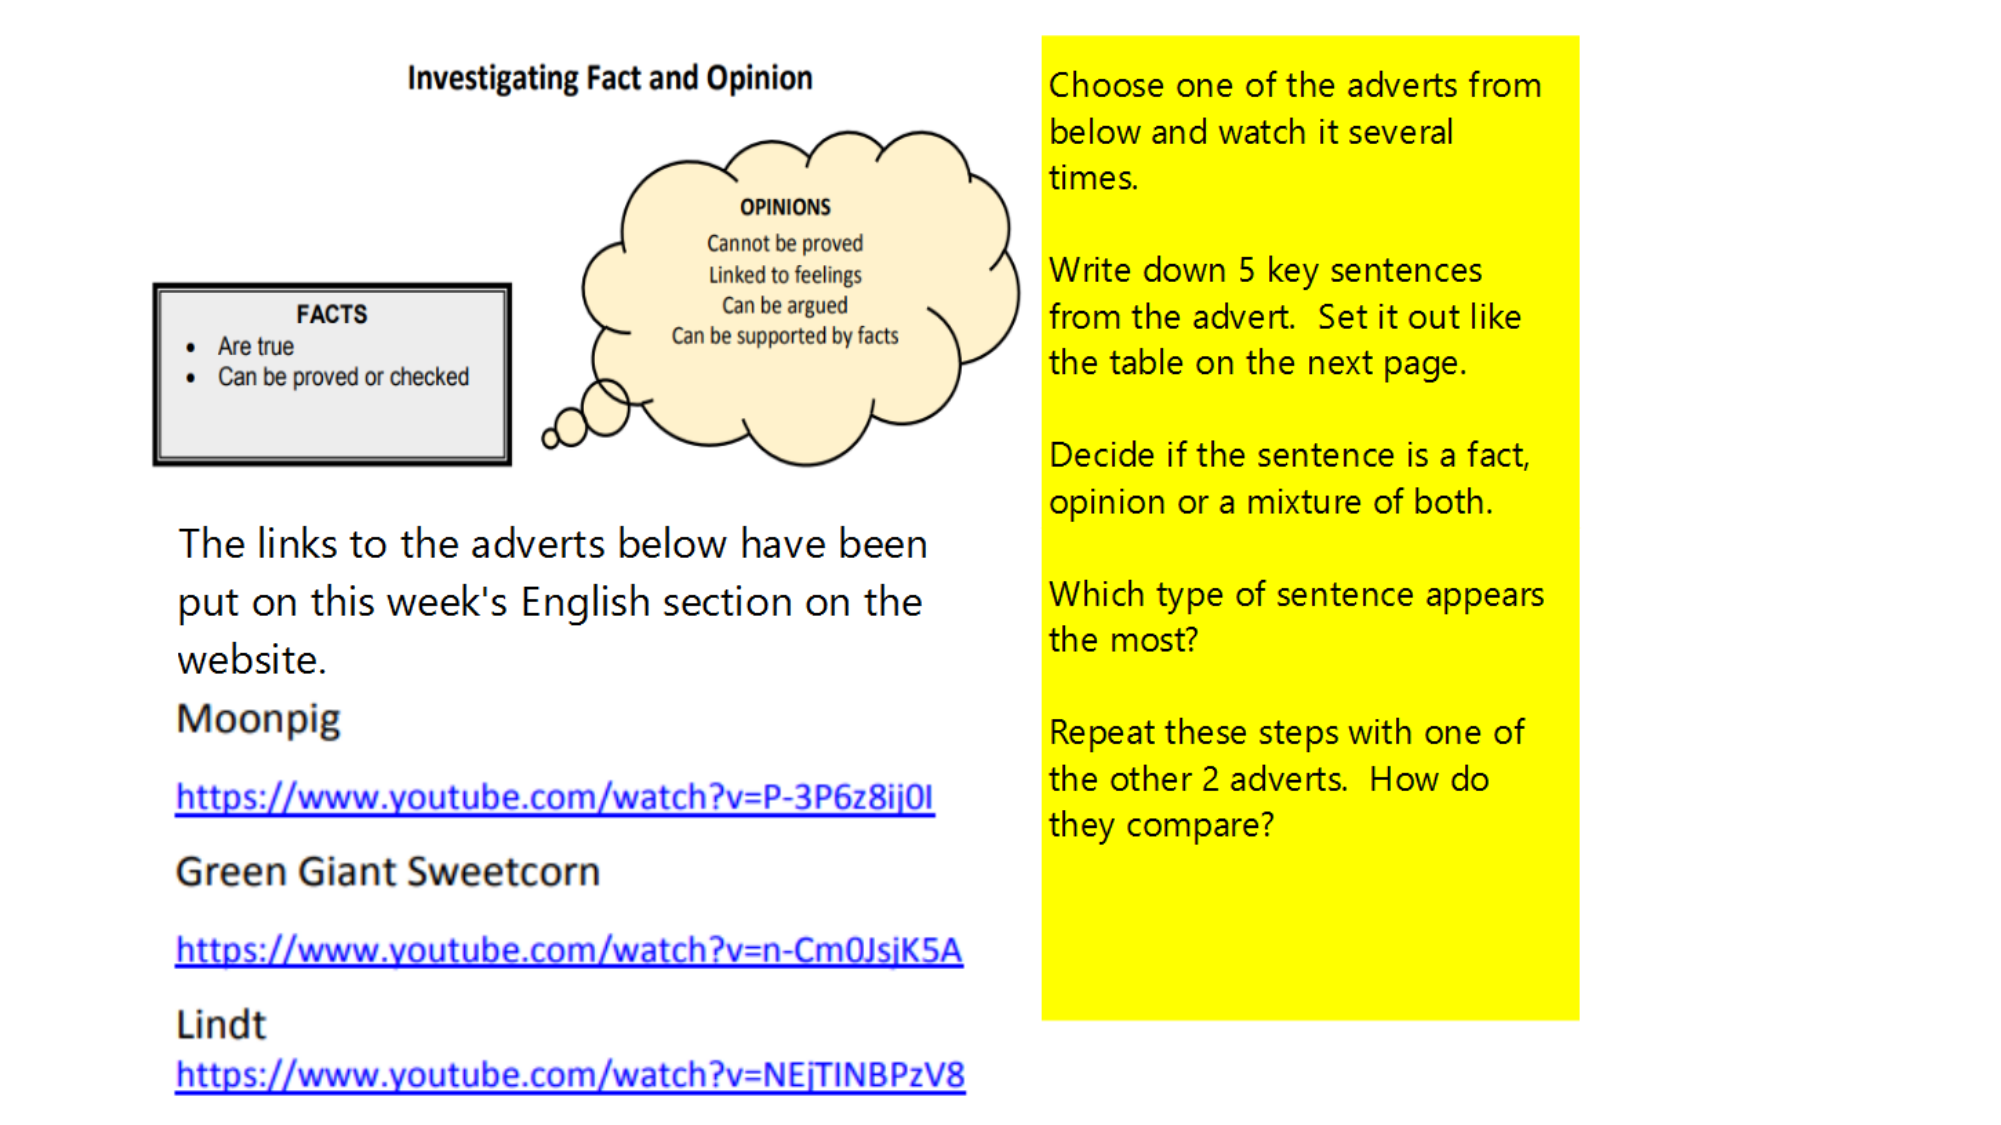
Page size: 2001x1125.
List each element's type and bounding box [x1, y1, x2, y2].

picture [137, 35, 1595, 1107]
